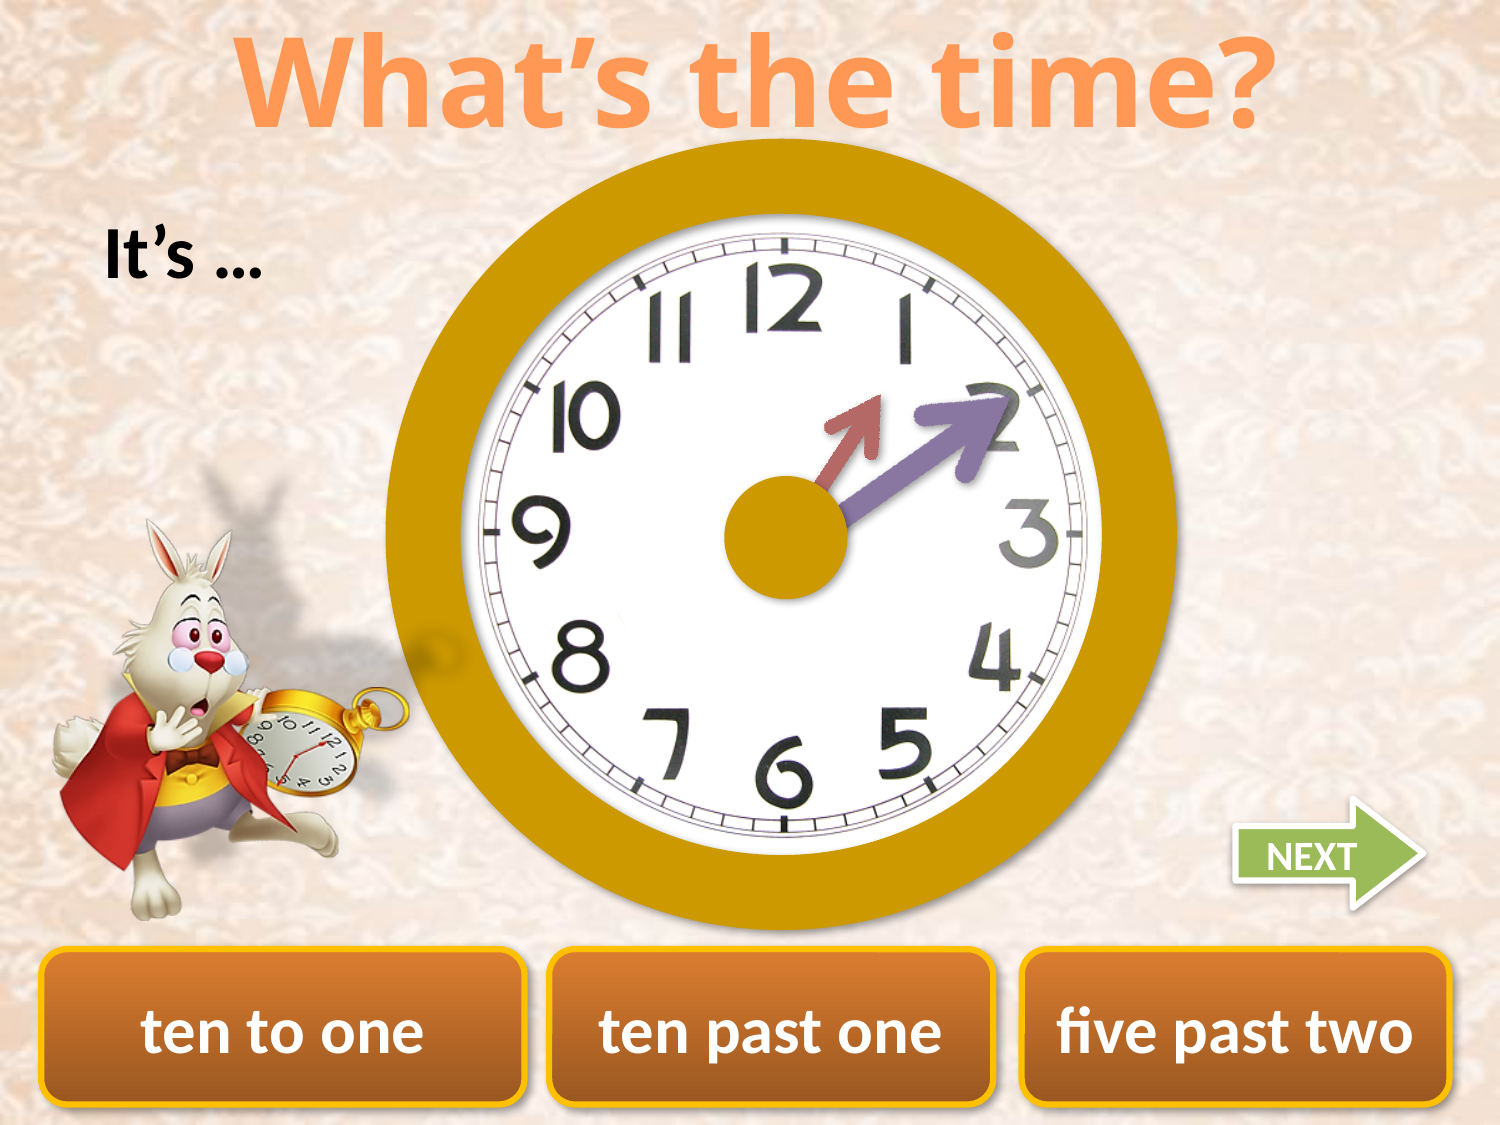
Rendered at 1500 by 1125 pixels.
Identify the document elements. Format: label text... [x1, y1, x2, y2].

picture [484, 273, 1087, 837]
text_box ten to one [38, 945, 528, 1108]
text_box What’s the time? [219, 0, 1295, 161]
text_box five past two [1018, 945, 1453, 1108]
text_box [407, 160, 1156, 909]
text_box It’s … [88, 196, 400, 301]
text_box ten past one [545, 945, 997, 1108]
text_box NEXT [1232, 795, 1427, 911]
picture [0, 0, 1500, 1125]
